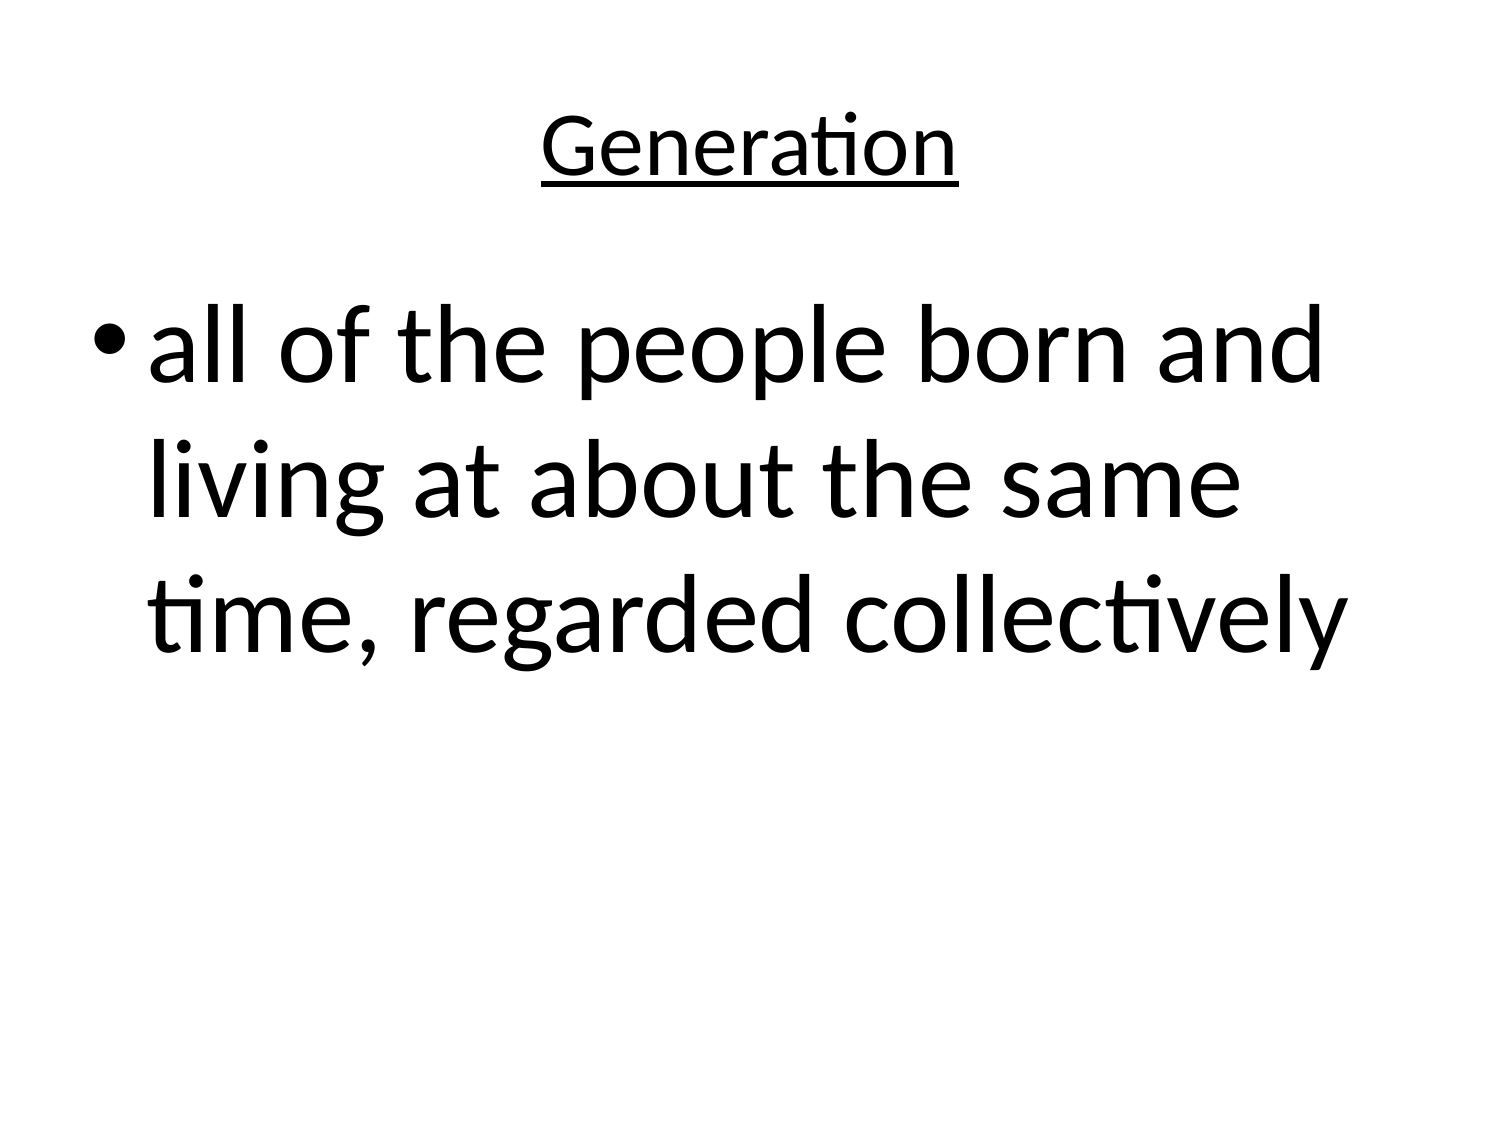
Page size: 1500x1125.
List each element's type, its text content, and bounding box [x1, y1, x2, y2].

title Generation [75, 45, 1425, 233]
list all of the people born and living at about the same time, regarded collectively [75, 262, 1425, 1005]
